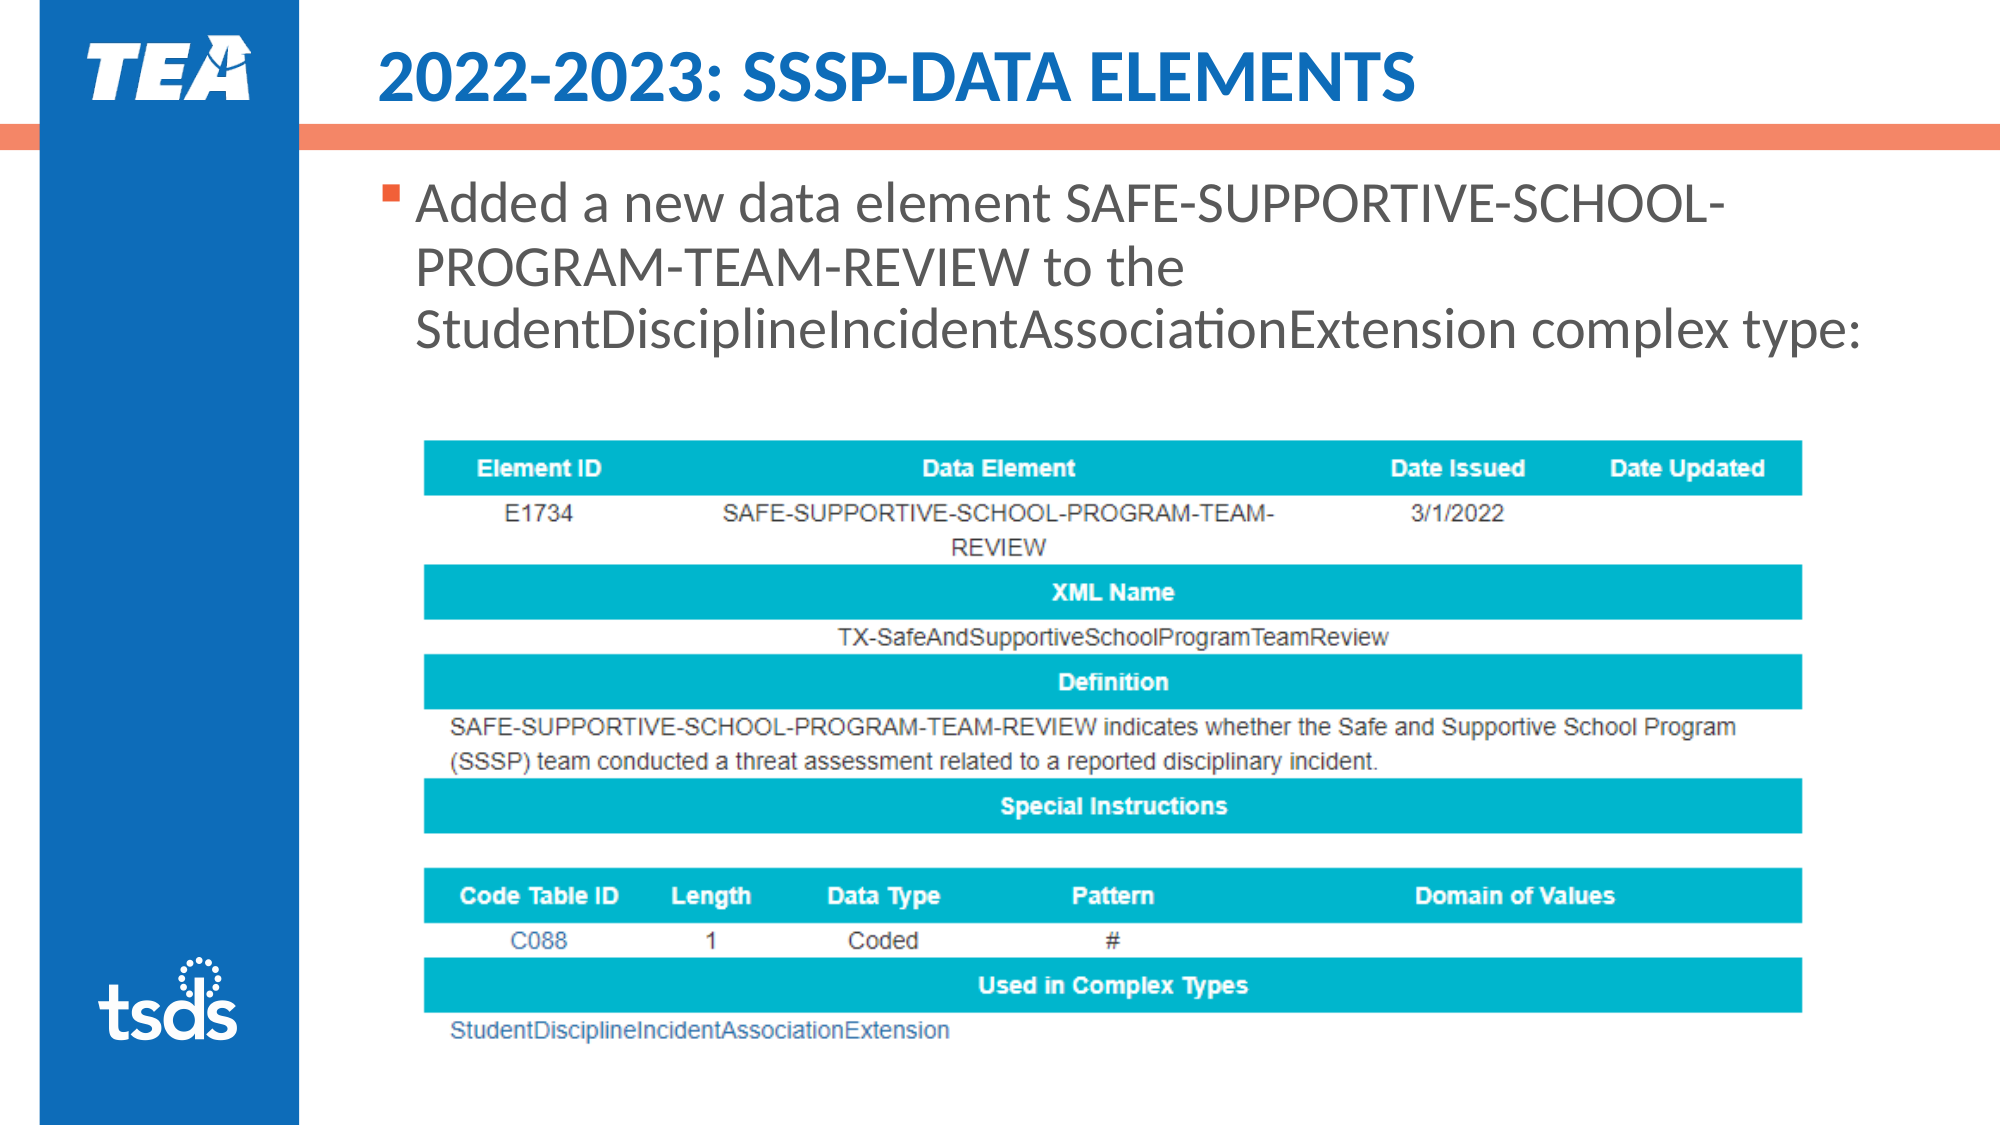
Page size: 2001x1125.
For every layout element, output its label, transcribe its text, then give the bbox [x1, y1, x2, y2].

title 2022-2023: SSSP-DATA ELEMENTS [362, 32, 1924, 122]
list Added a new data element SAFE-SUPPORTIVE-SCHOOL-PROGRAM-TEAM-REVIEW to the StudentDisciplineIncidentAssociationExtension complex type: [362, 165, 1903, 960]
picture [86, 34, 251, 100]
picture [421, 439, 1806, 1051]
picture [98, 957, 241, 1045]
